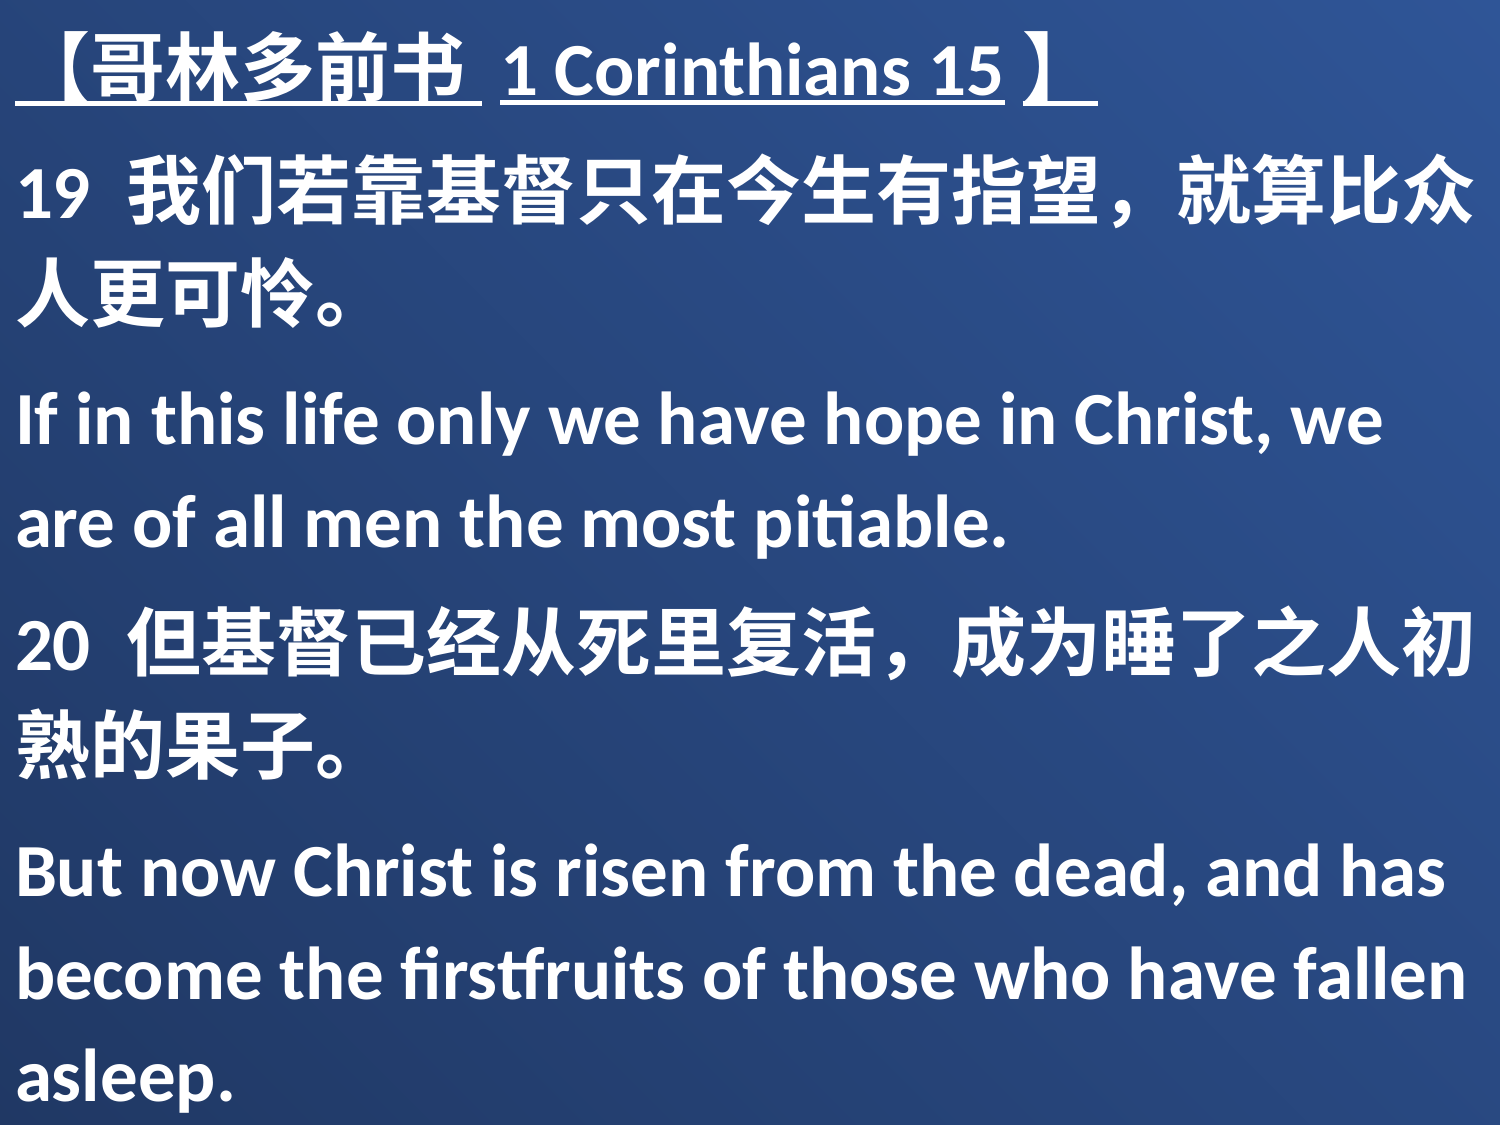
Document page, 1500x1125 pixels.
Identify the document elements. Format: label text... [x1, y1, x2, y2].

subtitle 【哥林多前书 1 Corinthians 15】 19 我们若靠基督只在今生有指望，就算比众人更可怜。 If in this life only we have hope in Christ, we are of all men the most pitiable. 20 但基督已经从死里复活，成为睡了之人初熟的果子。 But now Christ is risen from the dead, and has become the firstfruits of those who have fallen asleep. [0, 0, 1500, 1125]
